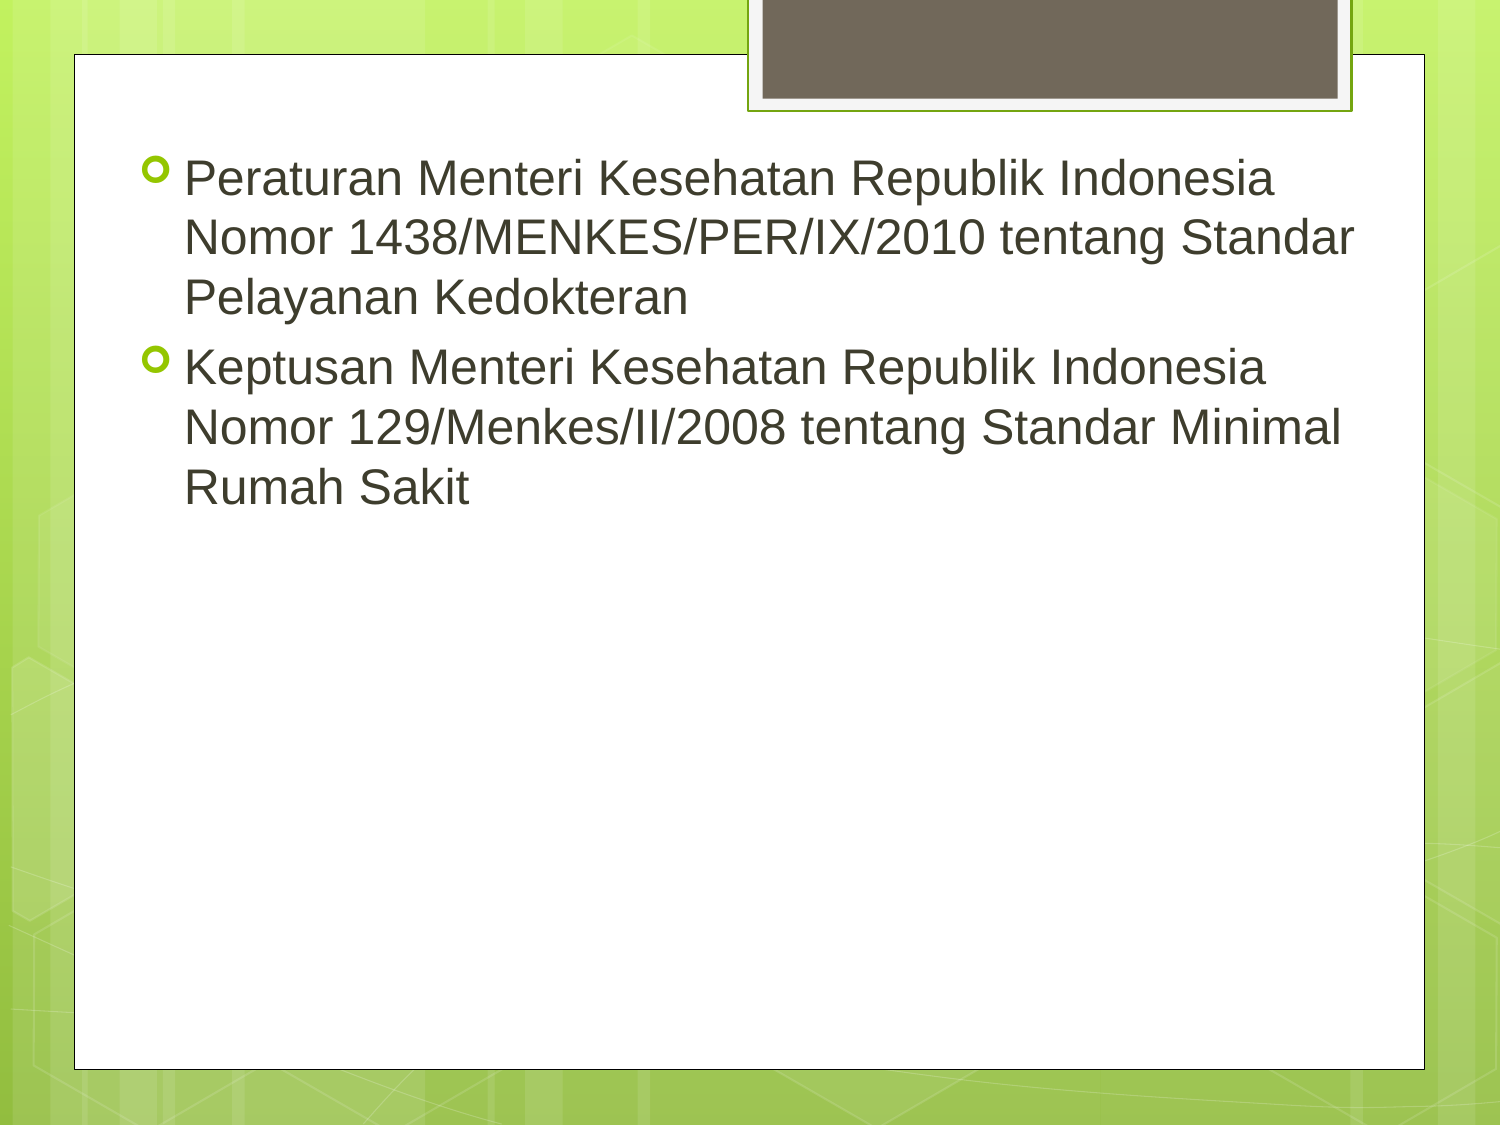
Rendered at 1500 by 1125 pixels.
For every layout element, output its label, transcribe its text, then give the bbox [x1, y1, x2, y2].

list Peraturan Menteri Kesehatan Republik Indonesia Nomor 1438/MENKES/PER/IX/2010 tentang Standar Pelayanan Kedokteran Keptusan Menteri Kesehatan Republik Indonesia Nomor 129/Menkes/II/2008 tentang Standar Minimal Rumah Sakit [112, 137, 1388, 1038]
